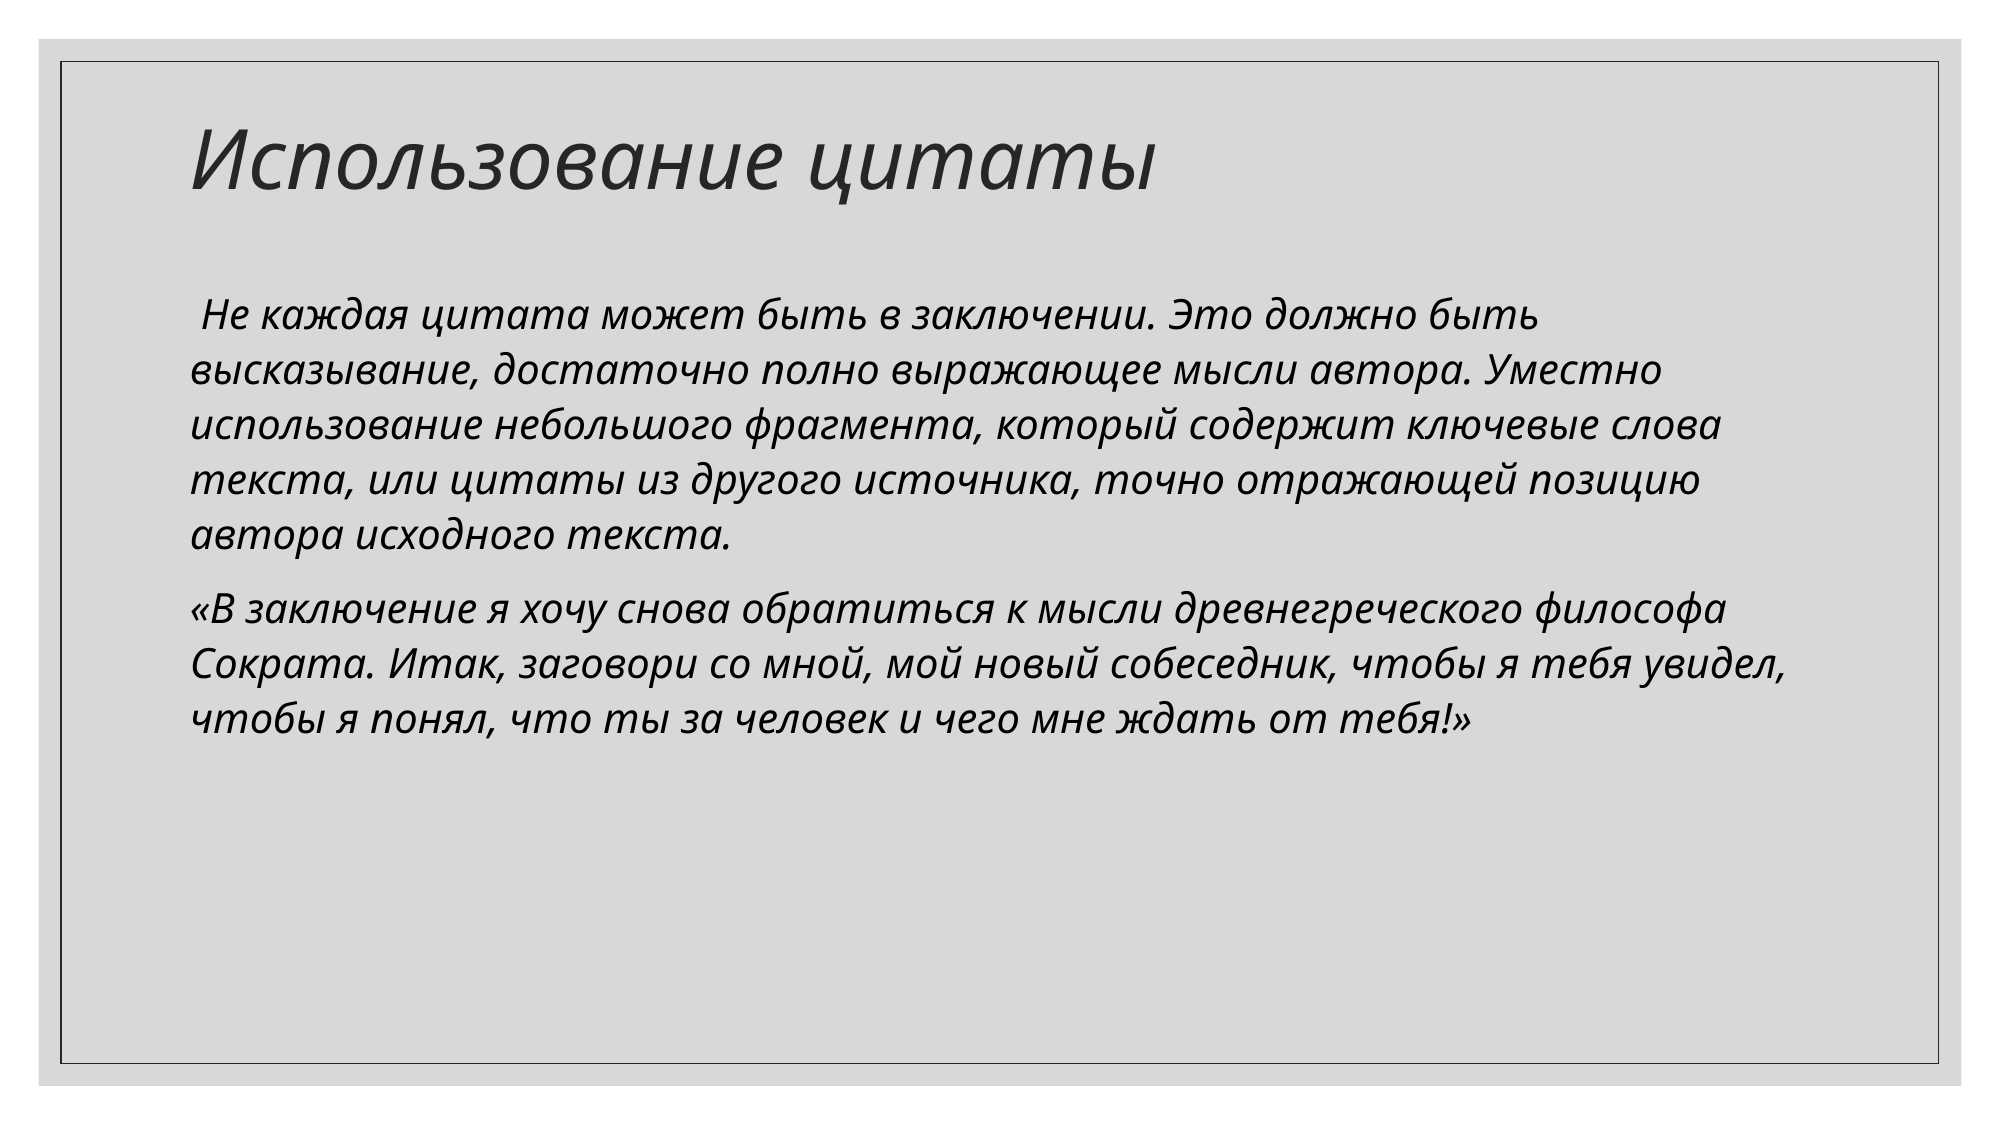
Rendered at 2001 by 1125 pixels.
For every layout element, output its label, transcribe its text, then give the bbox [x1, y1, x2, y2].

title Использование цитаты [174, 50, 1825, 275]
list Не каждая цитата может быть в заключении. Это должно быть высказывание, достаточно полно выражающее мысли автора. Уместно использование небольшого фрагмента, который содержит ключевые слова текста, или цитаты из другого источника, точно отражающей позицию автора исходного текста. «В заключение я хочу снова обратиться к мысли древнегреческого философа Сократа. Итак, заговори со мной, мой новый собеседник, чтобы я тебя увидел, чтобы я понял, что ты за человек и чего мне ждать от тебя!» [174, 275, 1825, 855]
